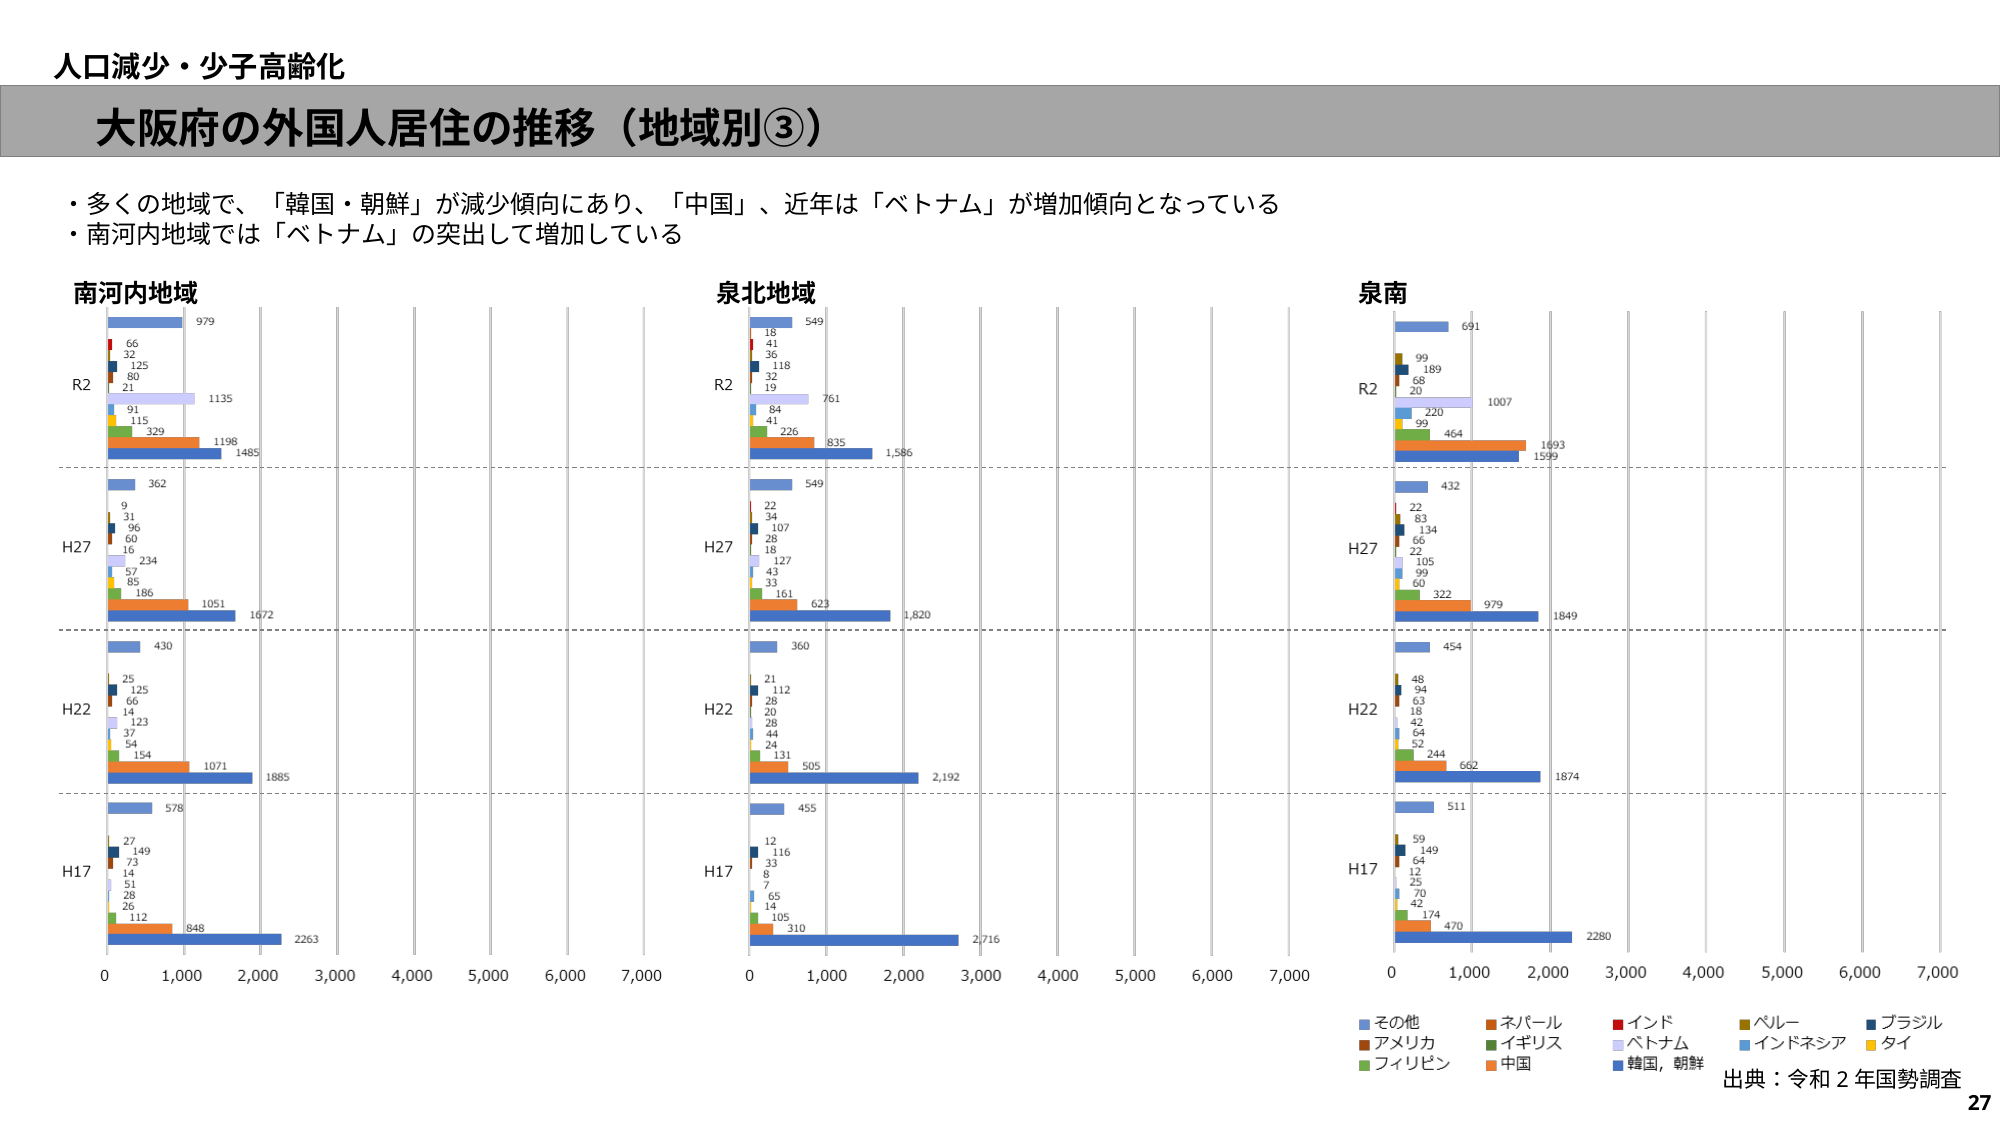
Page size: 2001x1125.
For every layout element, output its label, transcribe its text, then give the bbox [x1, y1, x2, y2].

text_box 大阪府の外国人居住の推移（地域別③） [52, 94, 1533, 149]
text_box [0, 85, 2000, 157]
picture [701, 631, 1322, 793]
slide_number 27 [1935, 1082, 1992, 1125]
picture [58, 631, 680, 793]
picture [701, 794, 1322, 1076]
picture [58, 469, 680, 629]
text_box 人口減少・少子高齢化 [53, 47, 1138, 83]
text_box 南河内地域 [58, 265, 570, 306]
text_box ・多くの地域で、「韓国・朝鮮」が減少傾向にあり、「中国」、近年は「ベトナム」が増加傾向となっている ・南河内地域では「ベトナム」の突出して増加している [47, 177, 1937, 249]
text_box 泉南 [1343, 265, 1799, 290]
picture [1342, 290, 1978, 1076]
picture [58, 794, 680, 1076]
text_box 出典：令和2年国勢調査 [193, 1054, 1978, 1093]
picture [701, 306, 1322, 467]
text_box 泉北地域 [701, 265, 1097, 306]
picture [701, 469, 1322, 629]
picture [58, 306, 680, 467]
